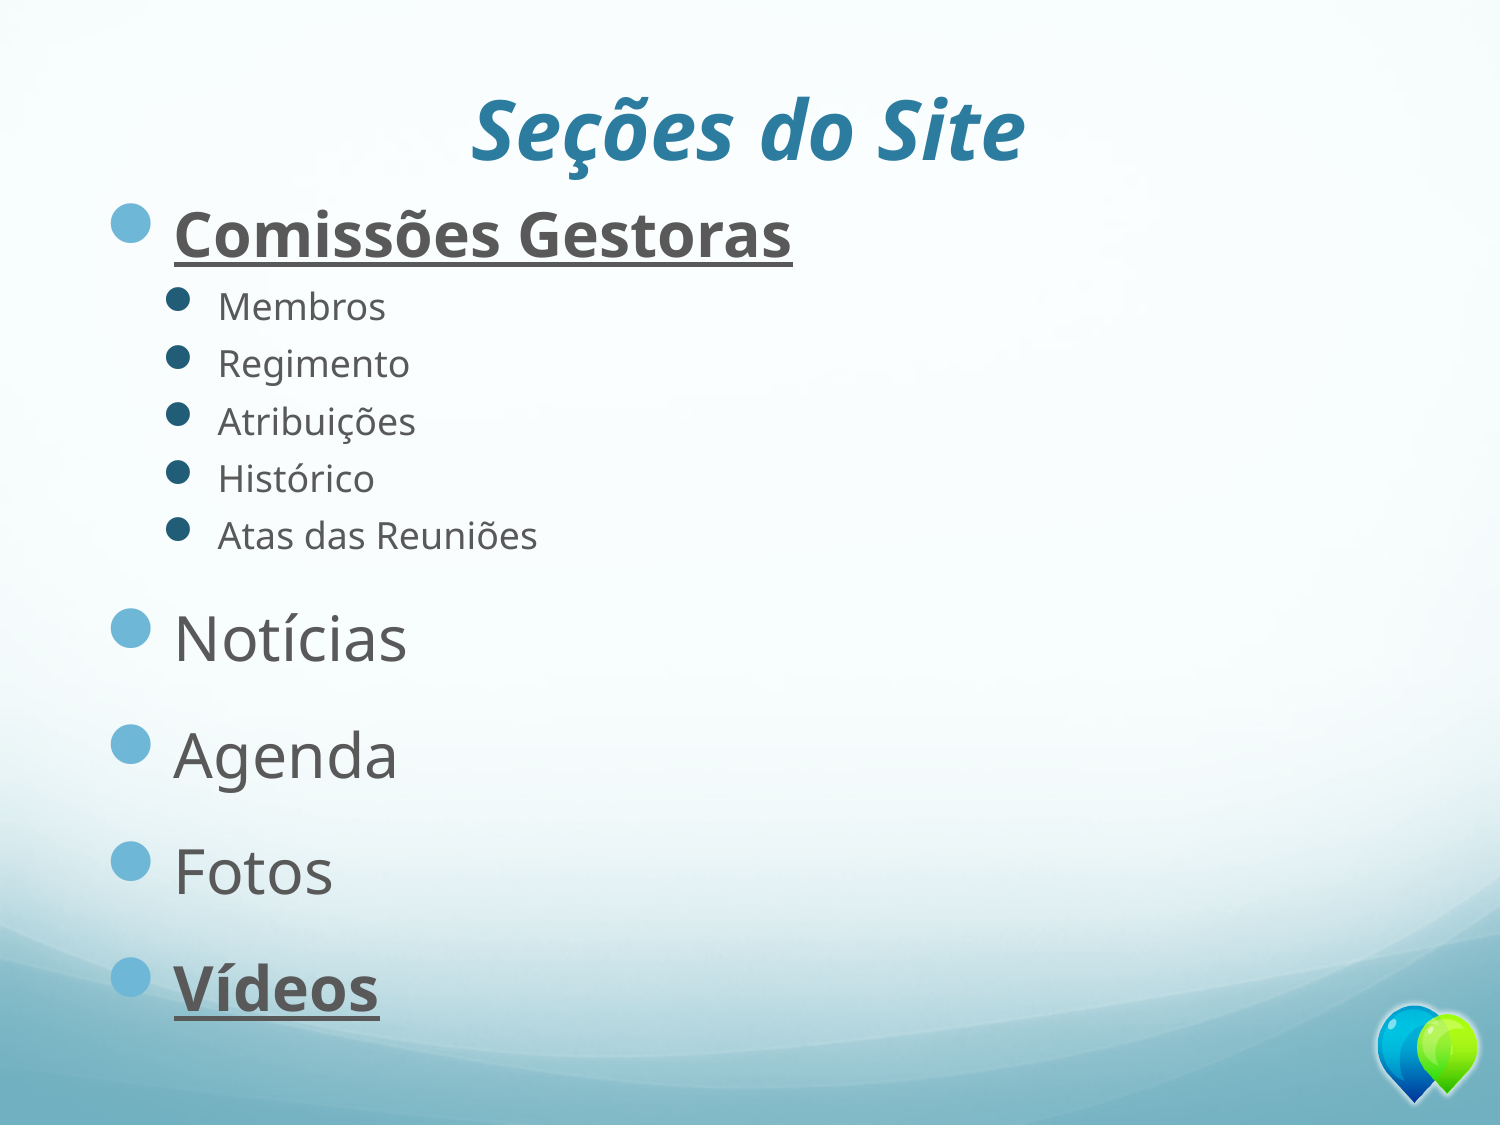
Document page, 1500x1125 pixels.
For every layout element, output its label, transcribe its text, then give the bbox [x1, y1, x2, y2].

title Seções do Site [90, 17, 1410, 187]
list Comissões Gestoras Membros Regimento Atribuições Histórico Atas das Reuniões Notícias Agenda Fotos Vídeos [90, 187, 1410, 900]
picture [1347, 995, 1500, 1114]
